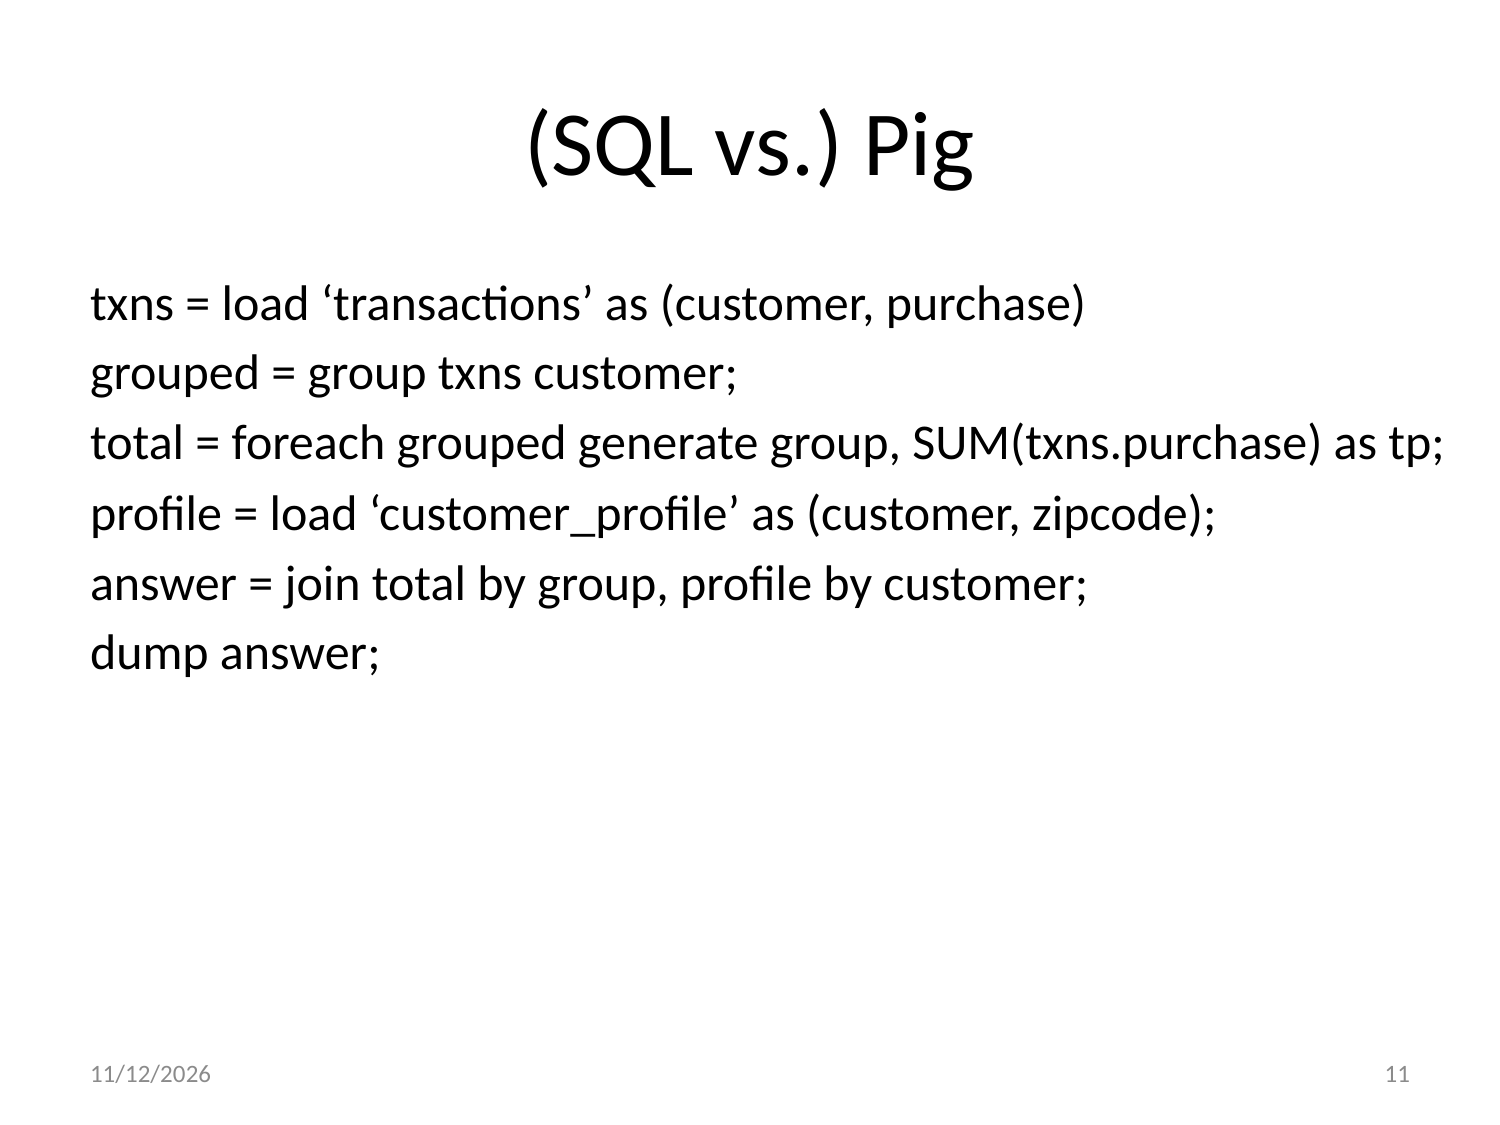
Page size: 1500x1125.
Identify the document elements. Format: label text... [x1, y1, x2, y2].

slide_number 11 [1074, 1042, 1425, 1103]
list txns = load ‘transactions’ as (customer, purchase) grouped = group txns customer; total = foreach grouped generate group, SUM(txns.purchase) as tp; profile = load ‘customer_profile’ as (customer, zipcode); answer = join total by group, profile by customer; dump answer; [75, 262, 1475, 1005]
title (SQL vs.) Pig [75, 45, 1425, 233]
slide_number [75, 1042, 425, 1103]
